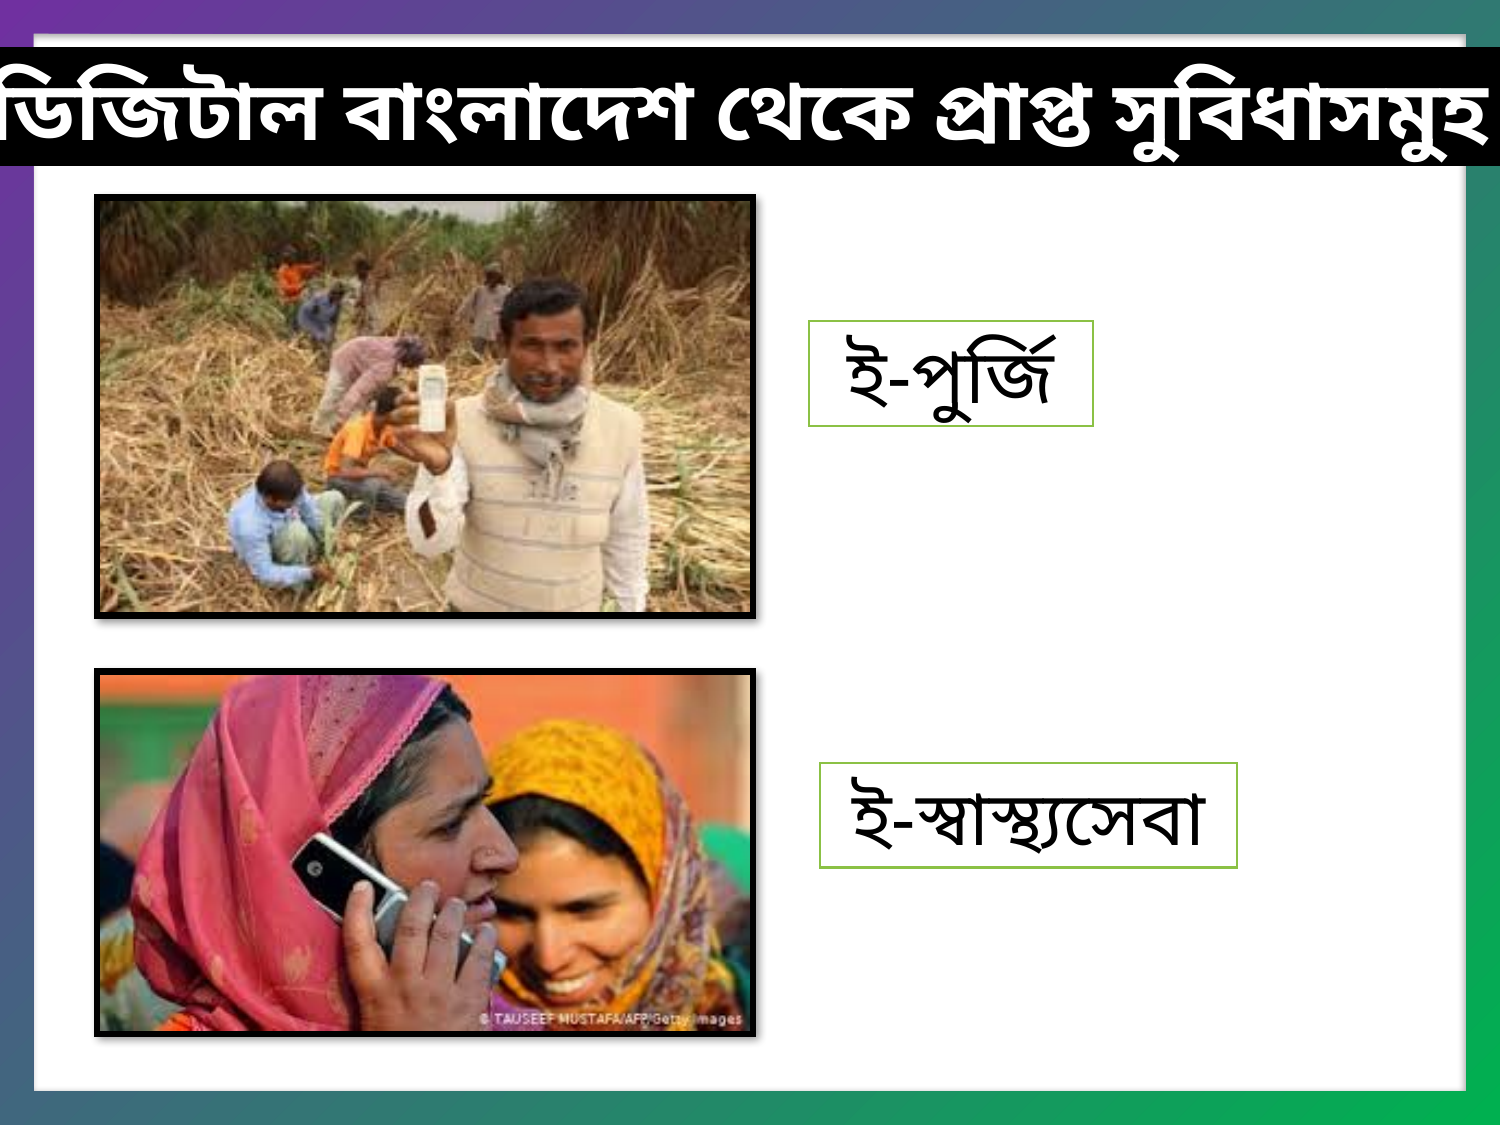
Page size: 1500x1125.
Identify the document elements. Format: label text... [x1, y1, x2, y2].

picture [99, 674, 750, 1031]
text_box ই-পুর্জি [808, 320, 1094, 427]
picture [99, 200, 750, 613]
text_box ডিজিটাল বাংলাদেশ থেকে প্রাপ্ত সুবিধাসমুহ [0, 48, 1500, 165]
text_box ই-স্বাস্থ্যসেবা [819, 762, 1238, 869]
